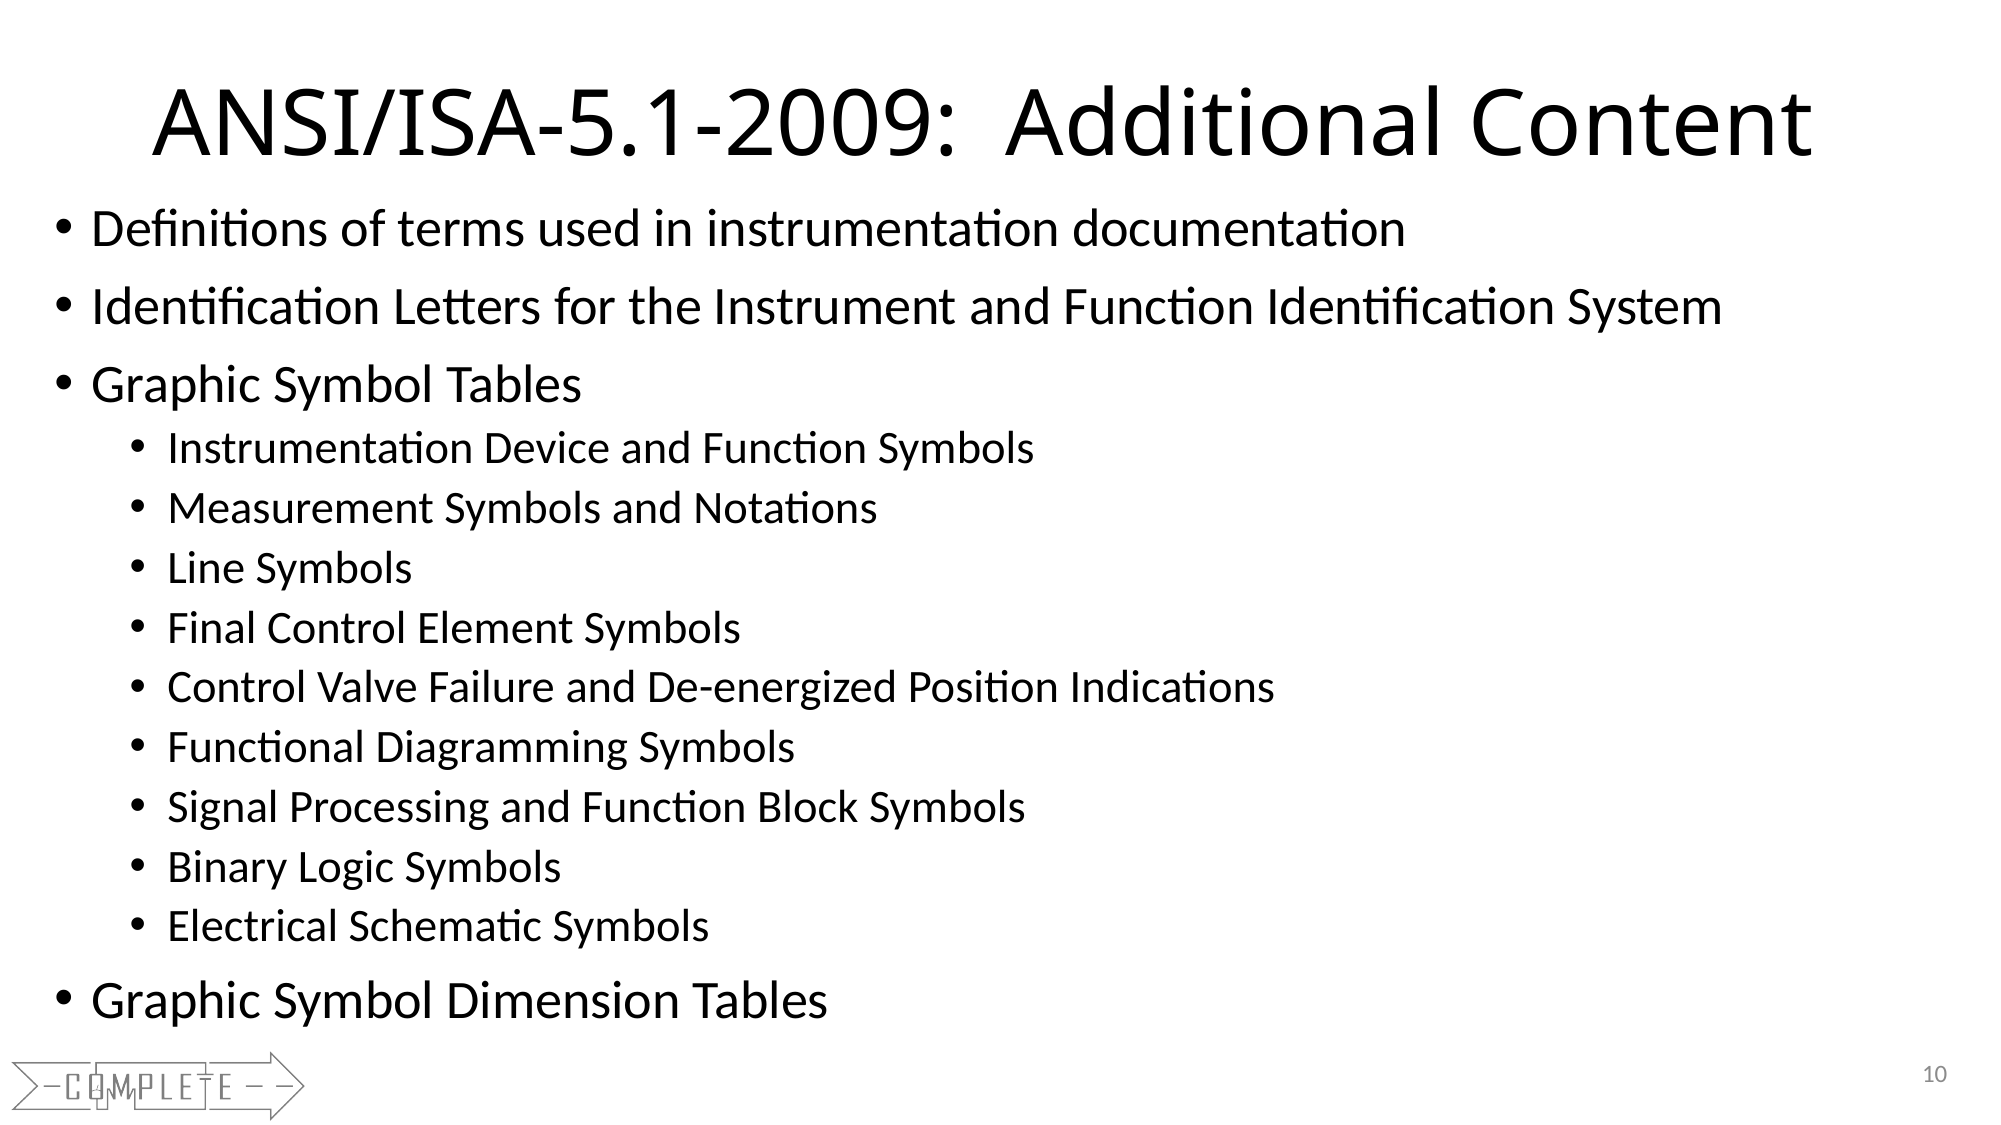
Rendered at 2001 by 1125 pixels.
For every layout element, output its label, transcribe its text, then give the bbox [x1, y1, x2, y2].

list Definitions of terms used in instrumentation documentation Identification Letters for the Instrument and Function Identification System Graphic Symbol Tables Instrumentation Device and Function Symbols Measurement Symbols and Notations Line Symbols Final Control Element Symbols Control Valve Failure and De-energized Position Indications Functional Diagramming Symbols Signal Processing and Function Block Symbols Binary Logic Symbols Electrical Schematic Symbols Graphic Symbol Dimension Tables [39, 192, 1961, 1043]
slide_number 10 [1512, 1042, 1963, 1103]
picture [0, 1035, 309, 1125]
title ANSI/ISA-5.1-2009: Additional Content [137, 59, 1863, 192]
